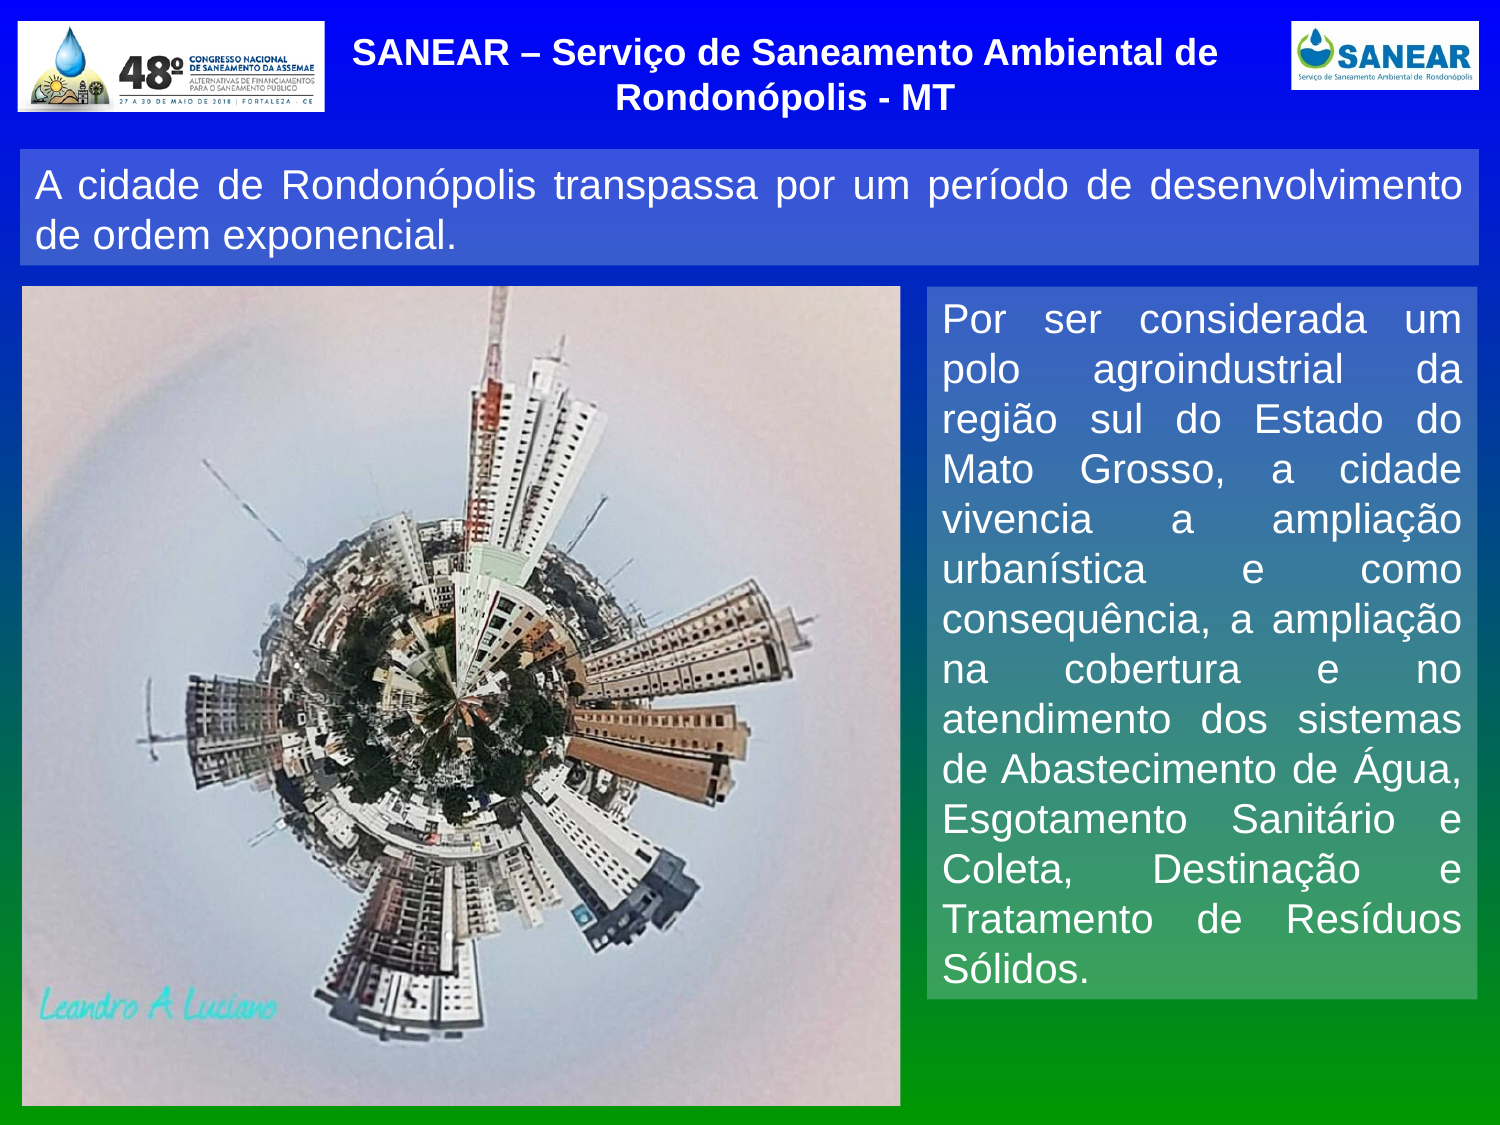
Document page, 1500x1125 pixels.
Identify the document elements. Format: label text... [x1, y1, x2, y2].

text_box A cidade de Rondonópolis transpassa por um período de desenvolvimento de ordem exponencial. [20, 149, 1479, 266]
chart [902, 896, 927, 900]
text_box Por ser considerada um polo agroindustrial da região sul do Estado do Mato Grosso, a cidade vivencia a ampliação urbanística e como consequência, a ampliação na cobertura e no atendimento dos sistemas de Abastecimento de Água, Esgotamento Sanitário e Coleta, Destinação e Tratamento de Resíduos Sólidos. [927, 286, 1478, 1000]
picture [1291, 20, 1480, 91]
text_box SANEAR – Serviço de Saneamento Ambiental de Rondonópolis - MT [324, 20, 1247, 126]
chart [1478, 896, 1500, 900]
picture [0, 286, 927, 1107]
picture [17, 20, 326, 112]
chart [0, 896, 15, 900]
